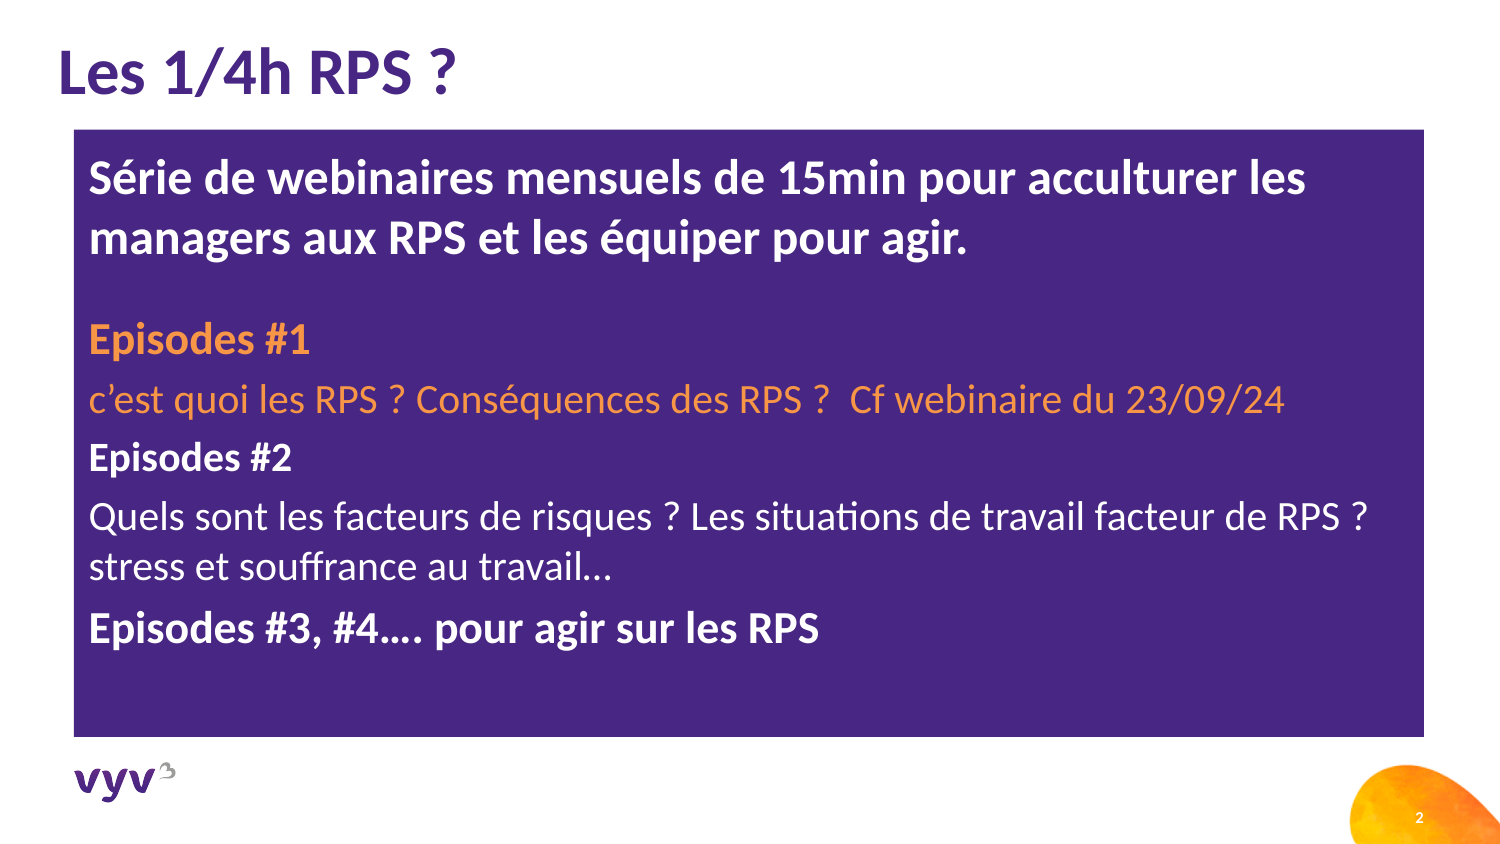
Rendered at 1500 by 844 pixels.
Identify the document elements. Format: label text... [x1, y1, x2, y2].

picture [1347, 762, 1500, 844]
slide_number 2 [1358, 781, 1424, 827]
title Les 1/4h RPS ? [58, 43, 1407, 110]
list Série de webinaires mensuels de 15min pour acculturer les managers aux RPS et les équiper pour agir. Episodes #1 c’est quoi les RPS ? Conséquences des RPS ? Cf webinaire du 23/09/24 Episodes #2 Quels sont les facteurs de risques ? Les situations de travail facteur de RPS ? stress et souffrance au travail… Episodes #3, #4…. pour agir sur les RPS [73, 129, 1424, 737]
picture [63, 752, 186, 809]
